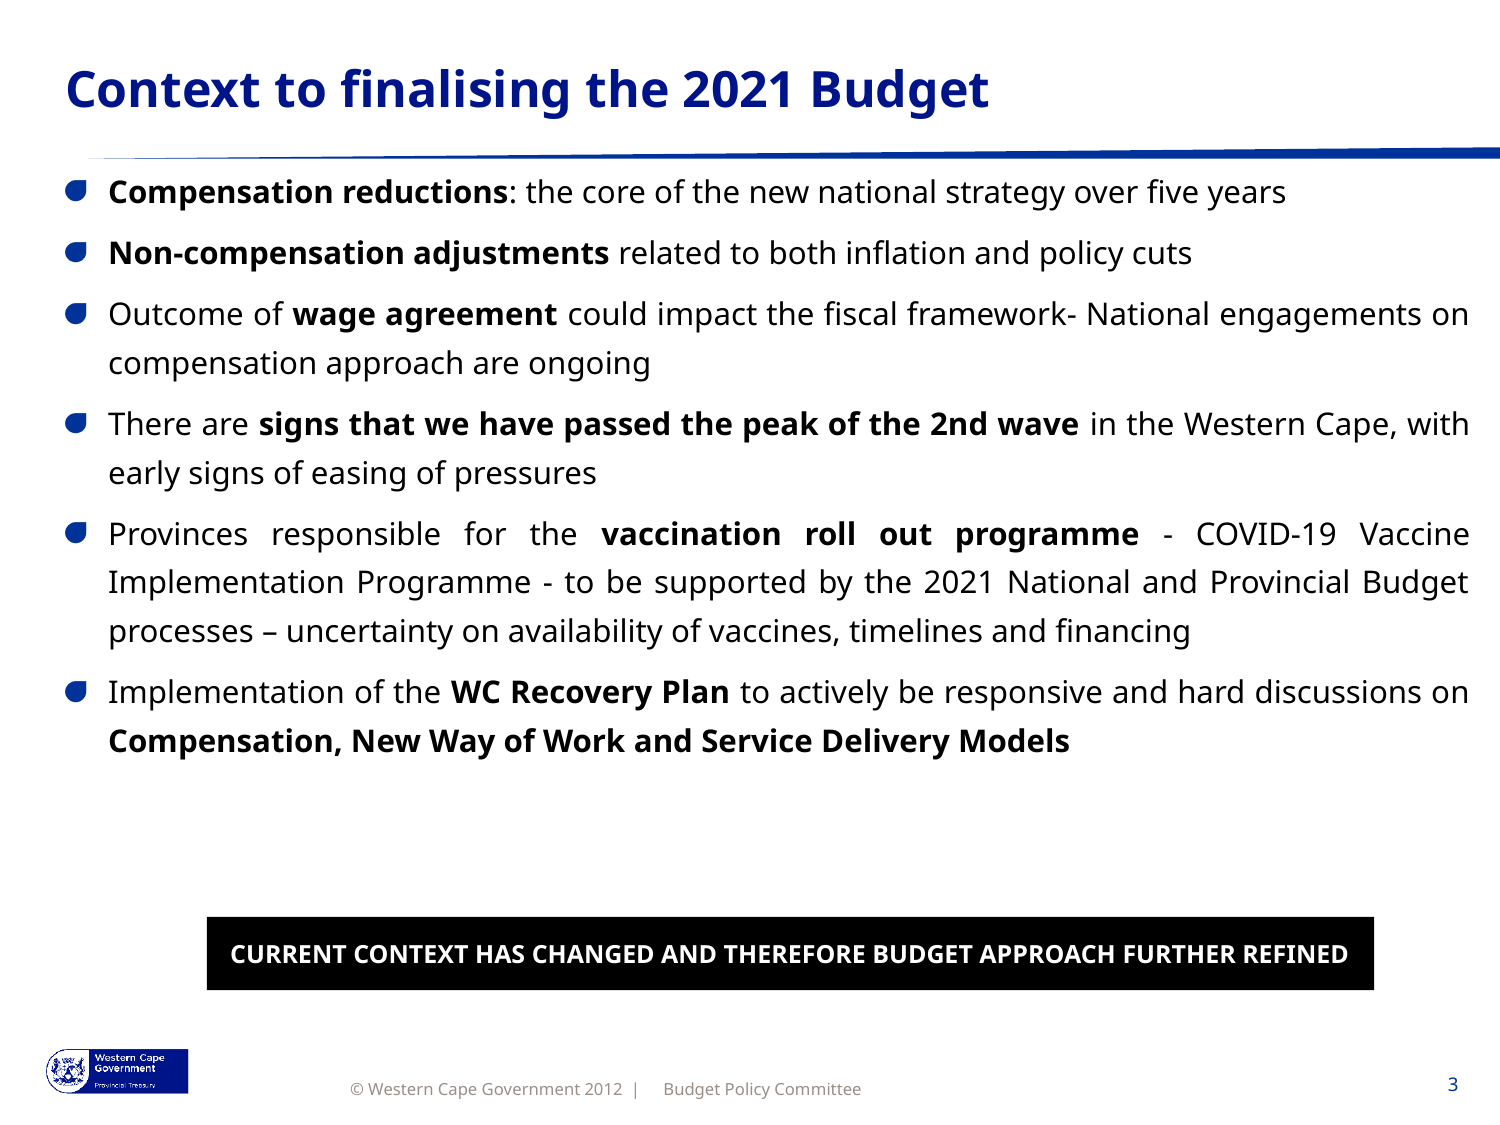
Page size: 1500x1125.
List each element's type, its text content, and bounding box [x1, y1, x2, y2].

picture [64, 179, 87, 202]
title Context to finalising the 2021 Budget [53, 42, 1464, 134]
footer Budget Policy Committee [663, 1061, 1374, 1099]
picture [64, 302, 87, 325]
picture [64, 241, 87, 263]
slide_number 3 [1374, 1061, 1459, 1099]
picture [64, 680, 87, 703]
list Compensation reductions: the core of the new national strategy over five years Non-compensation adjustments related to both inflation and policy cuts Outcome of wage agreement could impact the fiscal framework- National engagements on compensation approach are ongoing There are signs that we have passed the peak of the 2nd wave in the Western Cape, with early signs of easing of pressures Provinces responsible for the vaccination roll out programme - COVID-19 Vaccine Implementation Programme - to be supported by the 2021 National and Provincial Budget processes – uncertainty on availability of vaccines, timelines and financing Implementation of the WC Recovery Plan to actively be responsive and hard discussions on Compensation, New Way of Work and Service Delivery Models [53, 149, 1483, 1061]
picture [64, 521, 87, 544]
picture [64, 412, 87, 434]
picture [31, 1034, 203, 1108]
text_box CURRENT CONTEXT HAS CHANGED AND THEREFORE BUDGET APPROACH FURTHER REFINED [205, 915, 1376, 992]
